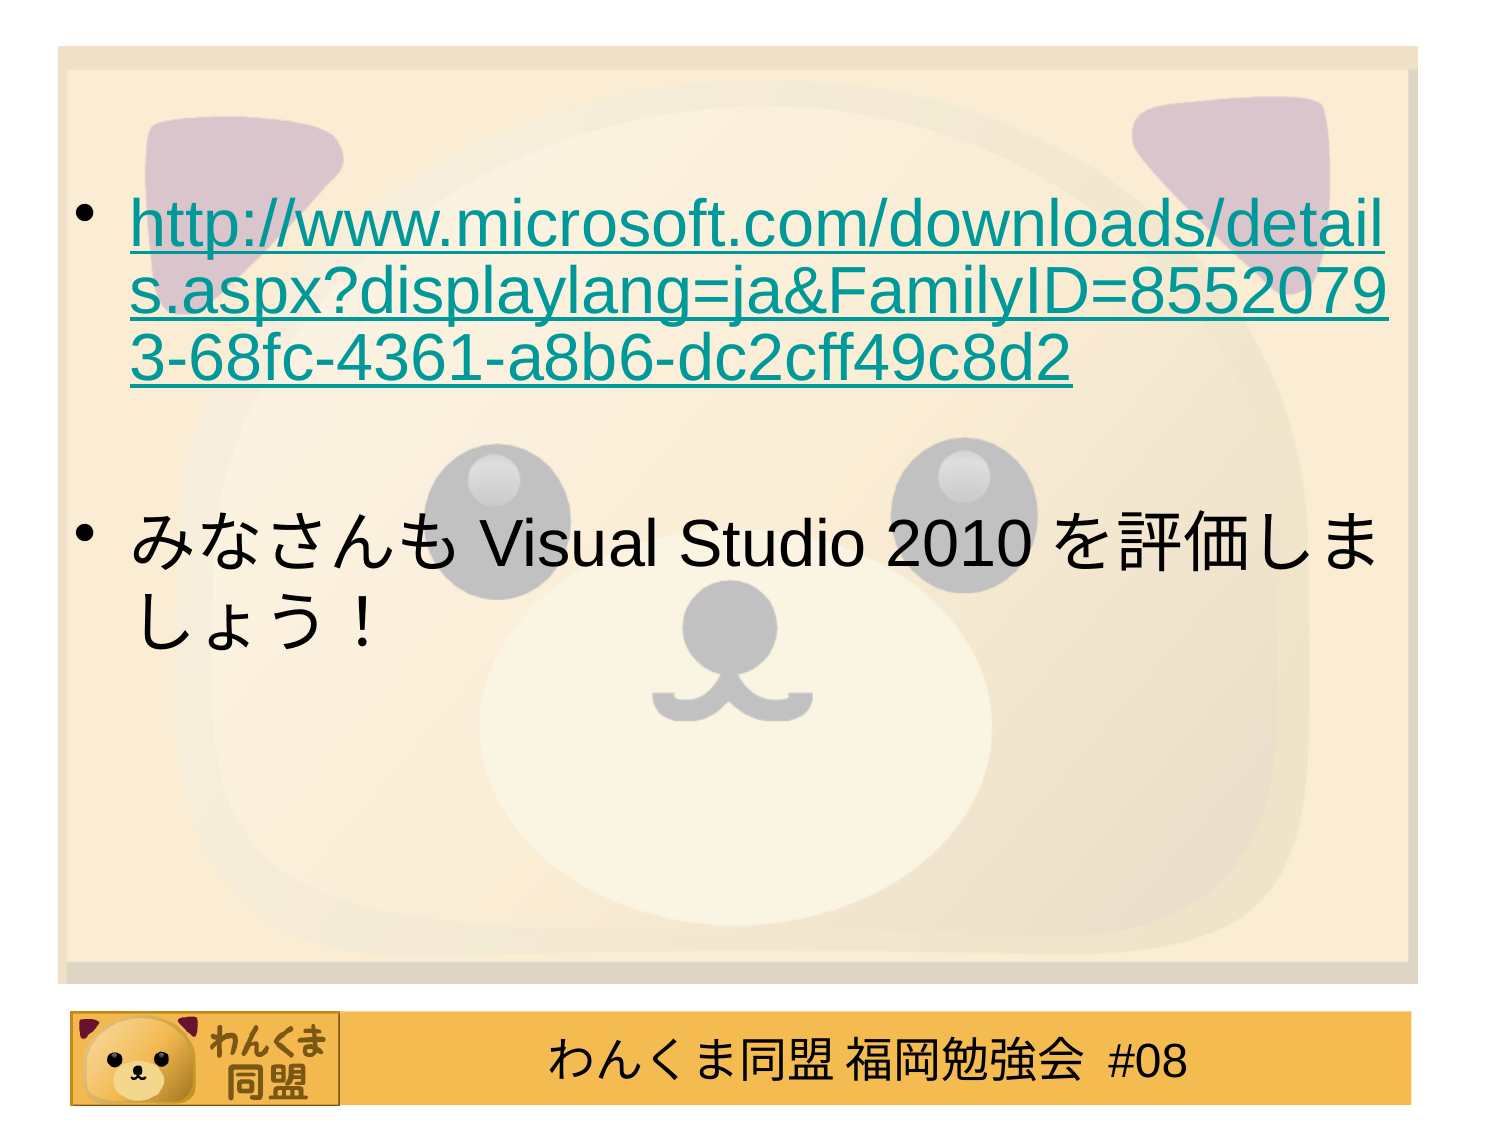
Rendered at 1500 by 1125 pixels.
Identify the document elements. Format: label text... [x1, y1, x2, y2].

list http://www.microsoft.com/downloads/details.aspx?displaylang=ja&FamilyID=85520793-68fc-4361-a8b6-dc2cff49c8d2 みなさんもVisual Studio 2010を評価しましょう！ [58, 172, 1426, 1006]
picture [58, 46, 1418, 172]
picture [70, 1011, 340, 1106]
